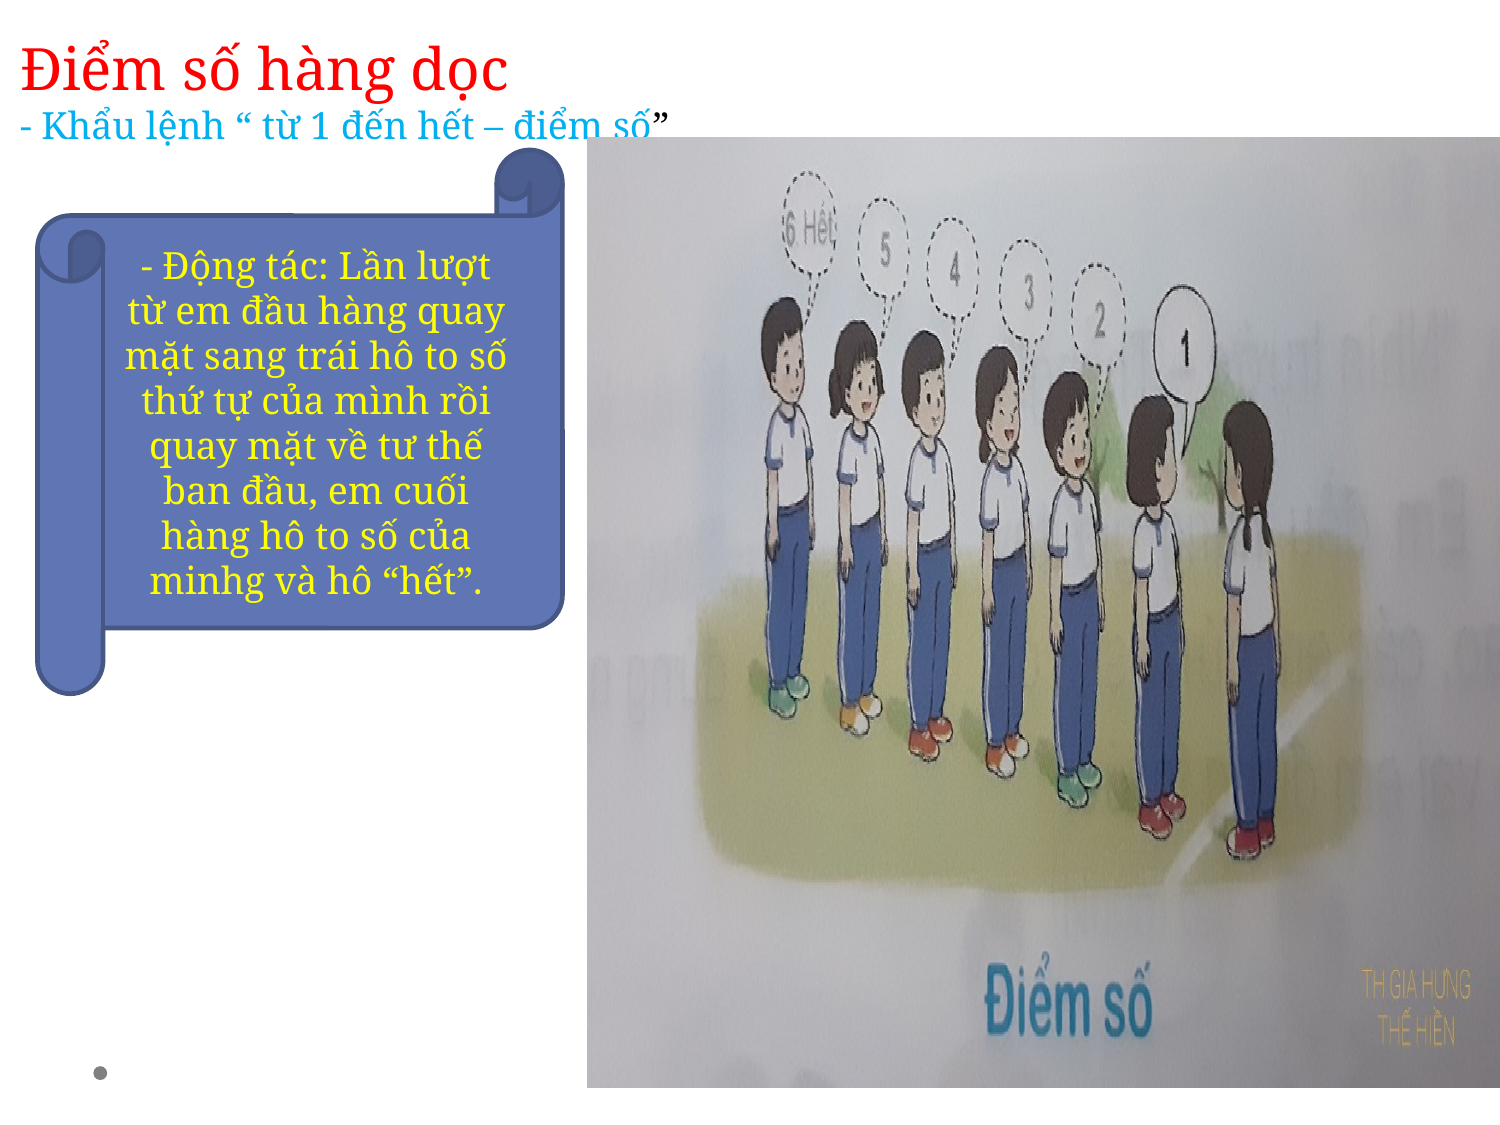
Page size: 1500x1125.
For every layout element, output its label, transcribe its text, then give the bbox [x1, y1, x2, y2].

picture [587, 137, 1500, 1088]
text_box - Động tác: Lần lượt từ em đầu hàng quay mặt sang trái hô to số thứ tự của mình rồi quay mặt về tư thế ban đầu, em cuối hàng hô to số của minhg và hô “hết”. [35, 147, 565, 697]
text_box Điểm số hàng dọc - Khẩu lệnh “ từ 1 đến hết – điểm số” [5, 24, 756, 155]
